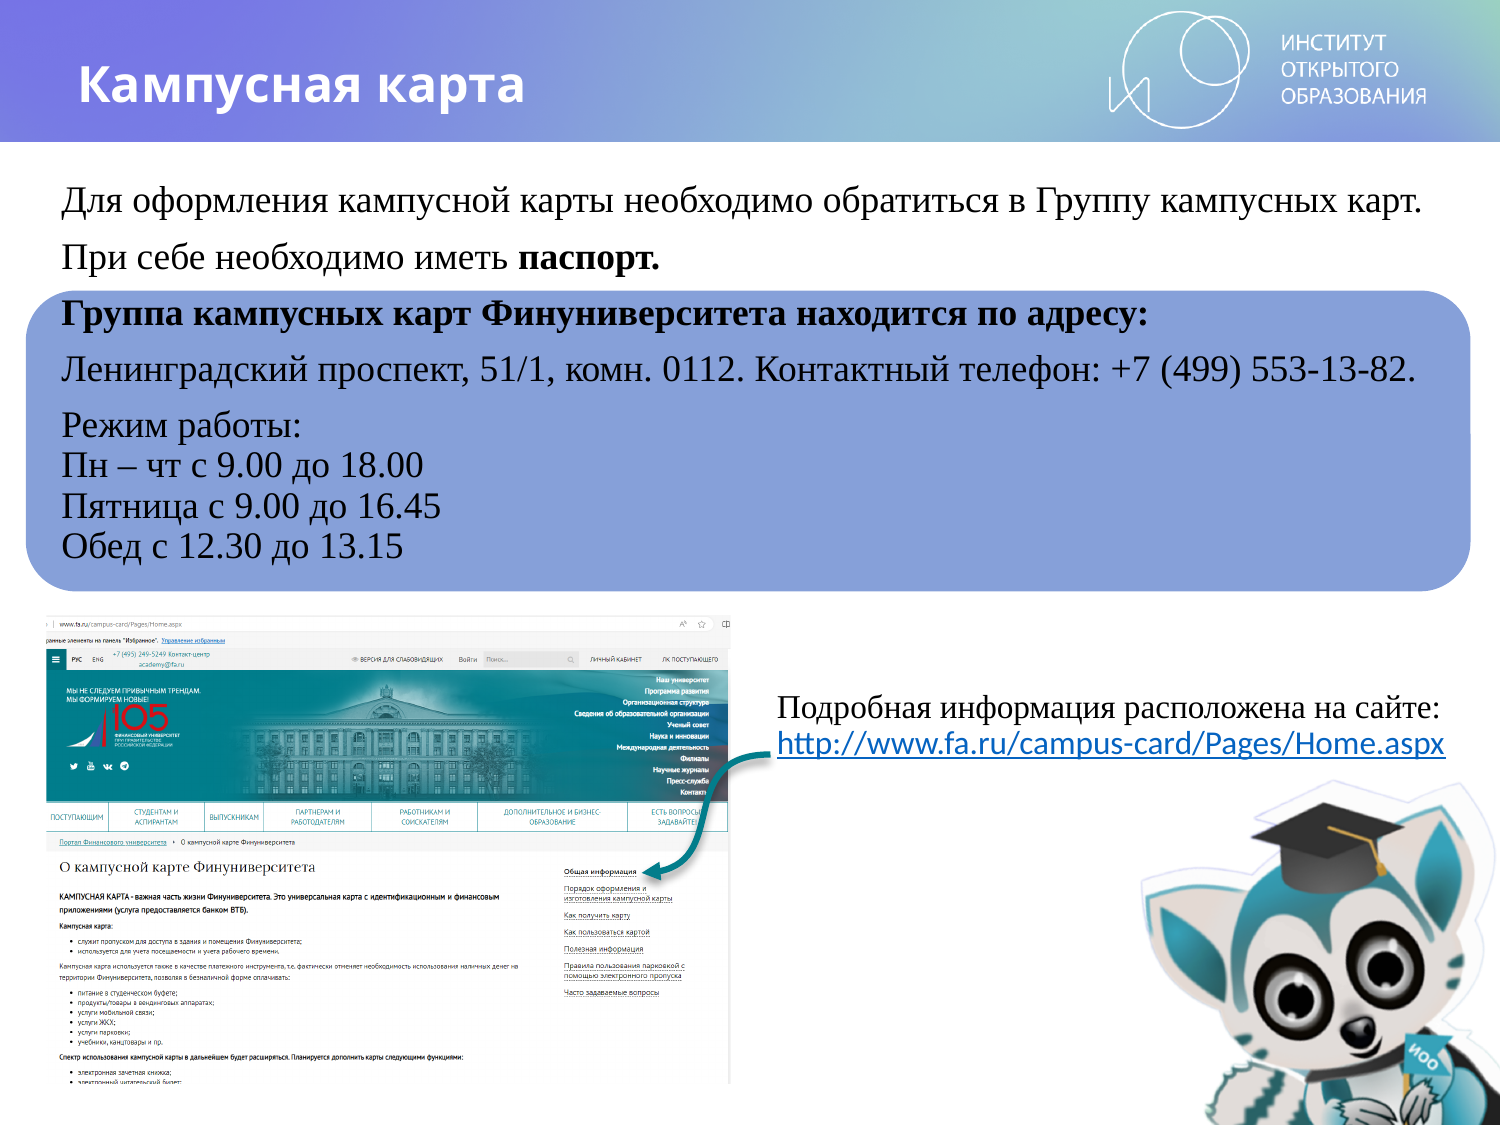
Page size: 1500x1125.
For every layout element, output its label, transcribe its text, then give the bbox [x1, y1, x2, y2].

picture [1043, 728, 1500, 1125]
picture [46, 615, 731, 1084]
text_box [641, 754, 771, 873]
picture [0, 0, 1500, 142]
text_box [24, 299, 46, 583]
list Для оформления кампусной карты необходимо обратиться в Группу кампусных карт. При себе необходимо иметь паспорт. Группа кампусных карт Финуниверситета находится по адресу: Ленинградский проспект, 51/1, комн. 0112. Контактный телефон: +7 (499) 553-13-82. Режим работы: Пн – чт с 9.00 до 18.00 Пятница с 9.00 до 16.45 Обед с 12.30 до 13.15 [46, 173, 1471, 683]
text_box Подробная информация расположена на сайте: http://www.fa.ru/campus-card/Pages/Home.aspx [761, 682, 1471, 791]
